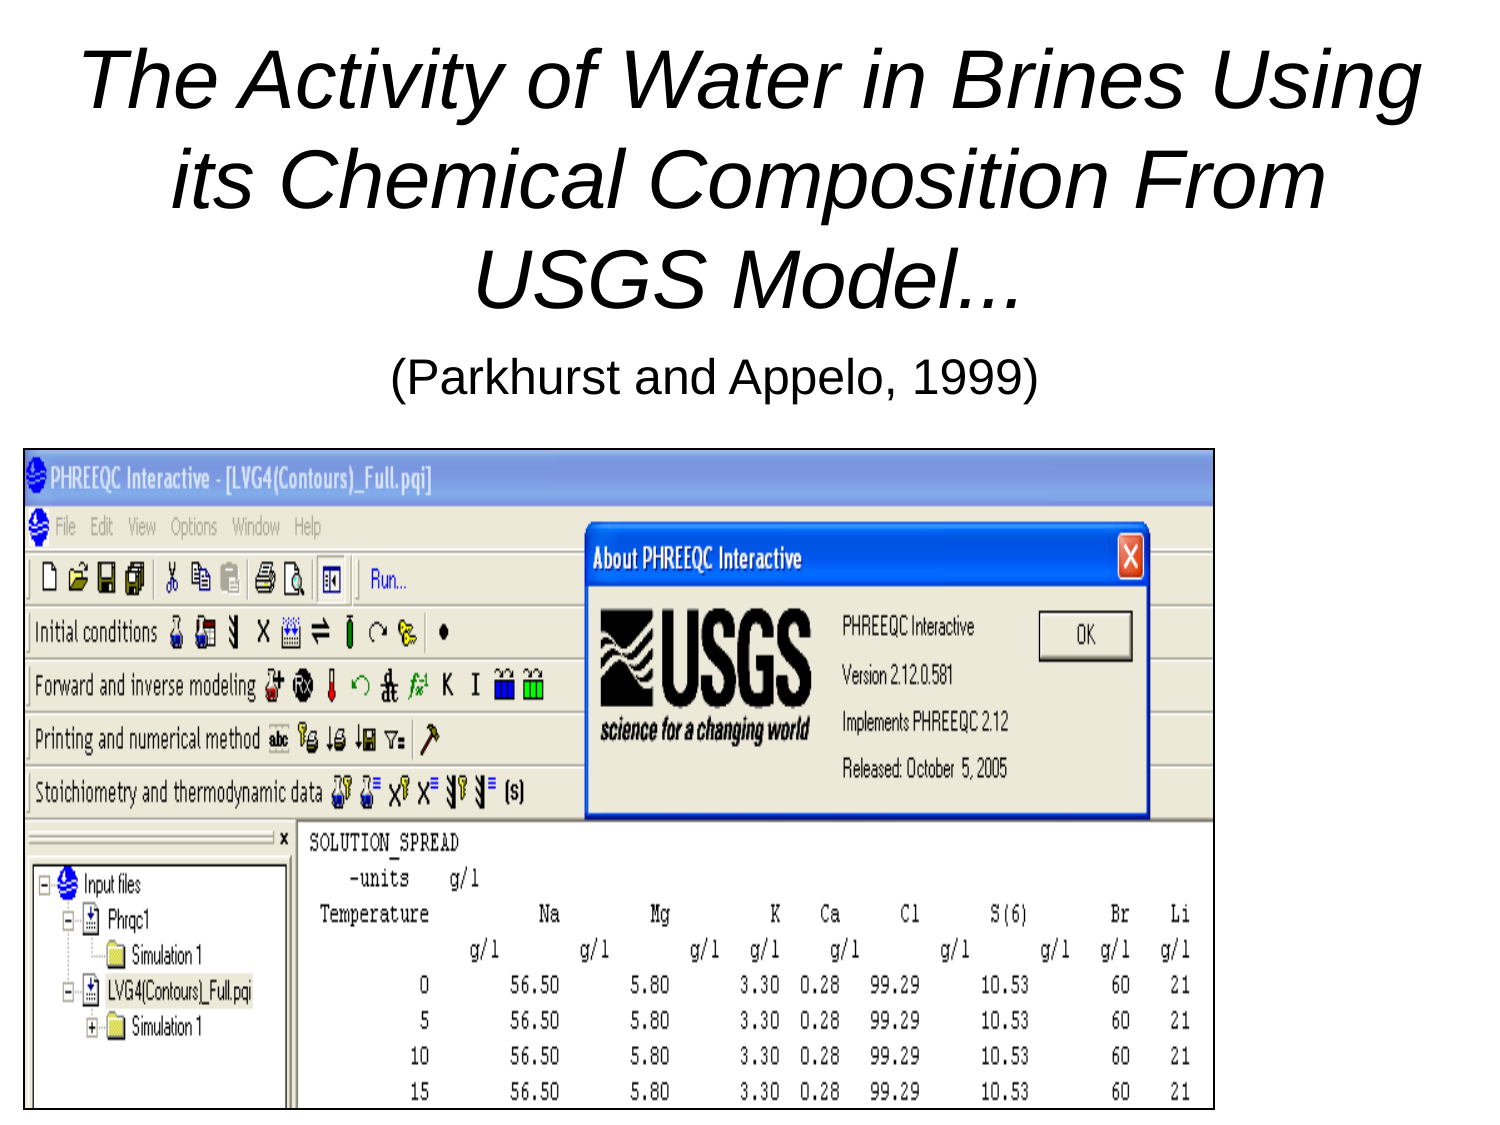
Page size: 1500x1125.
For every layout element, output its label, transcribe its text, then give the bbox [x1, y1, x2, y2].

title The Activity of Water in Brines Using its Chemical Composition From USGS Model... [37, 37, 1463, 313]
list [24, 449, 1213, 1108]
text_box (Parkhurst and Appelo, 1999) [375, 337, 1100, 413]
